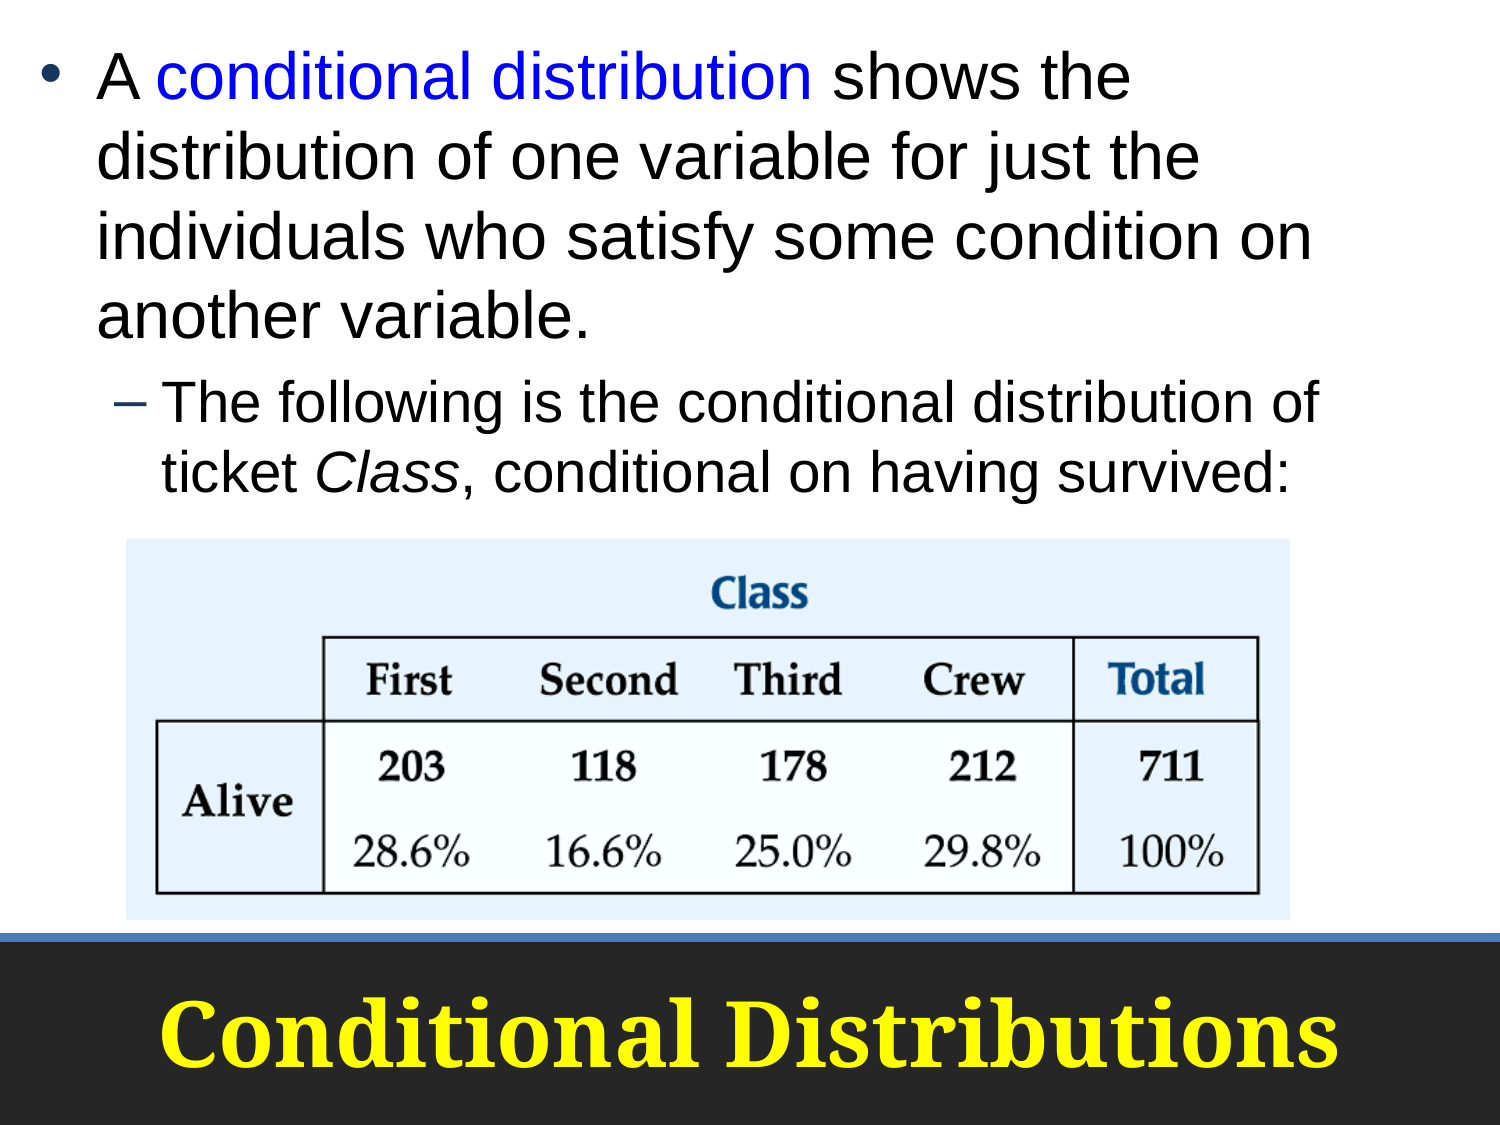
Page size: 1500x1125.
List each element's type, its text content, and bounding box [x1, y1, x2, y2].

title Conditional Distributions [37, 937, 1463, 1125]
list A conditional distribution shows the distribution of one variable for just the individuals who satisfy some condition on another variable. The following is the conditional distribution of ticket Class, conditional on having survived: [24, 24, 1475, 913]
picture [124, 537, 1291, 920]
